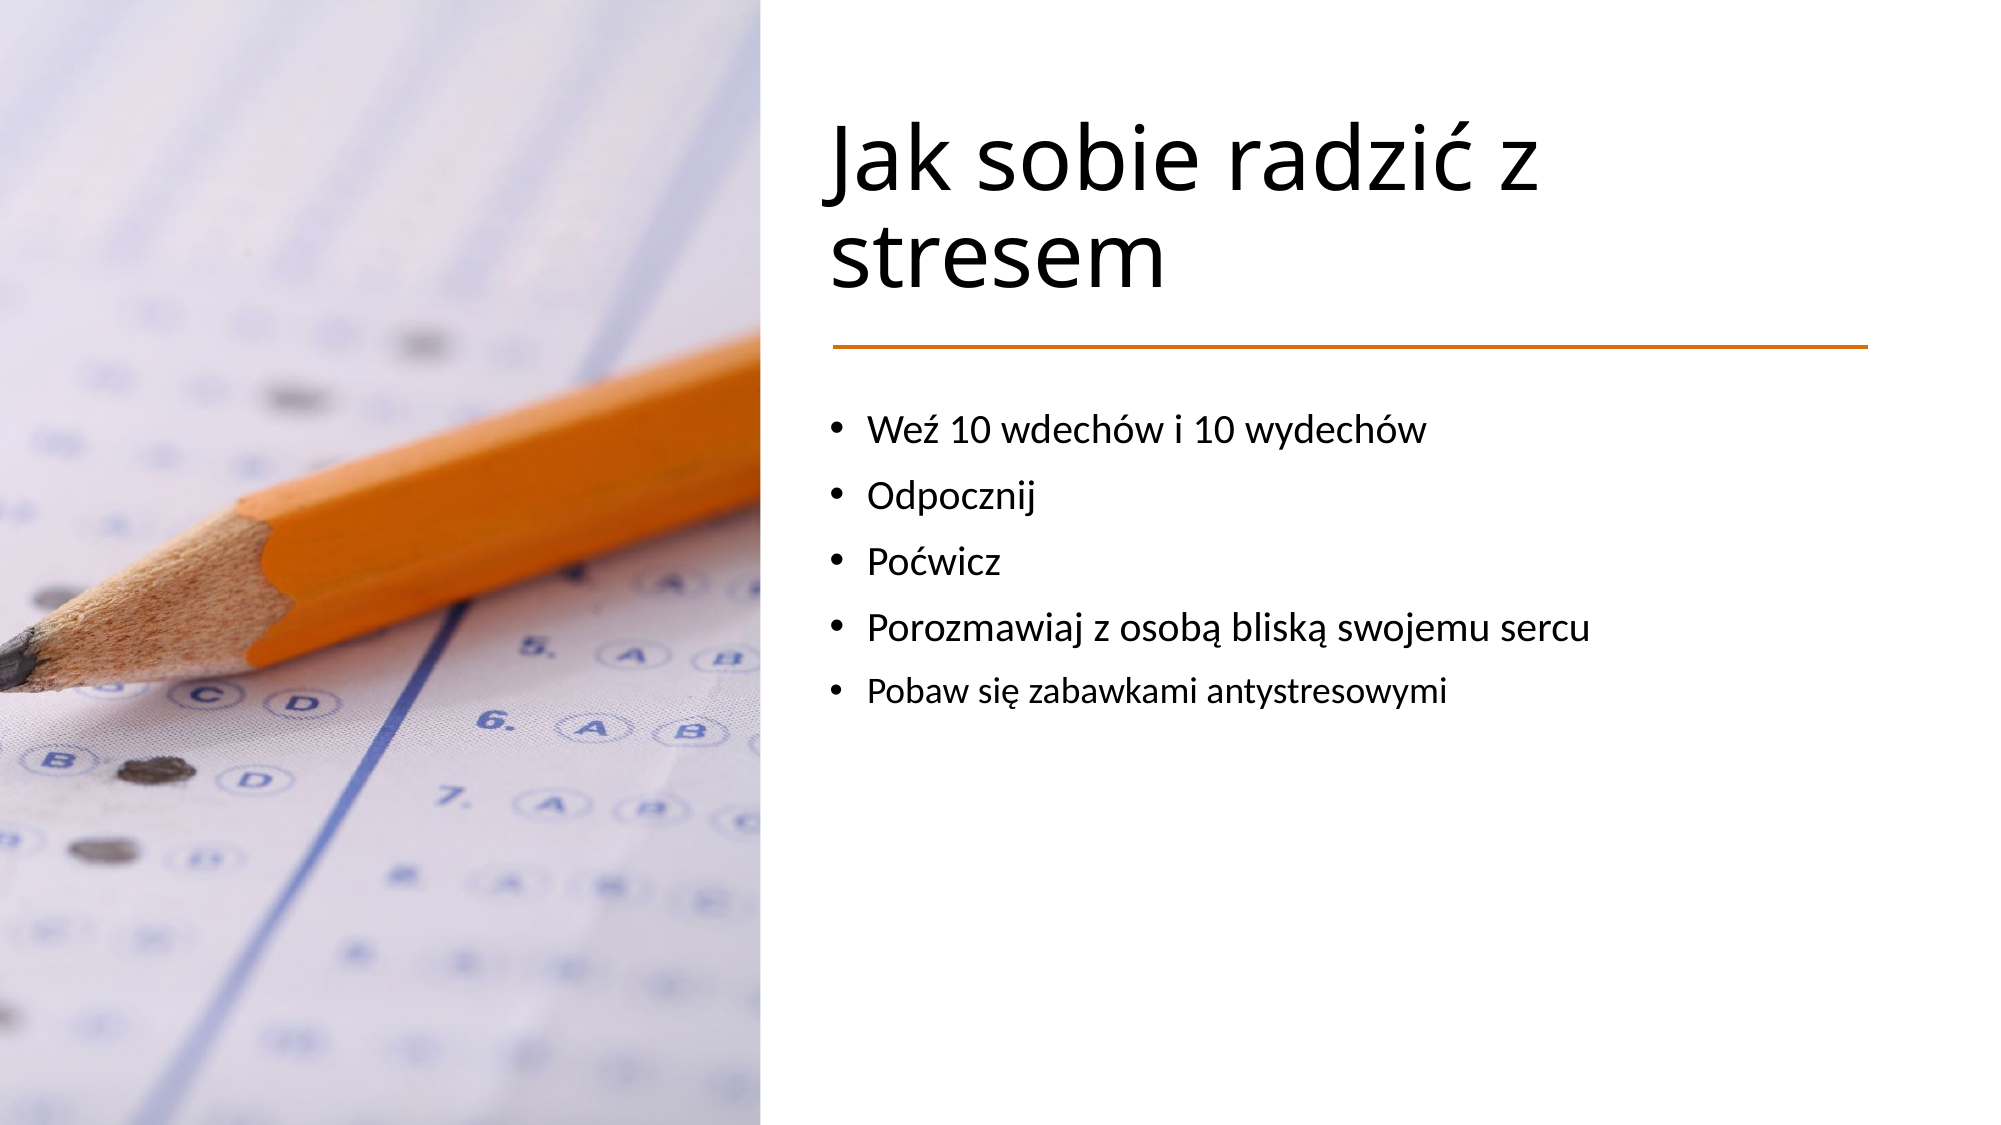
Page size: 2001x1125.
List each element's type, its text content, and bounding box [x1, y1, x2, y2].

list Weź 10 wdechów i 10 wydechów Odpocznij Poćwicz Porozmawiaj z osobą bliską swojemu sercu Pobaw się zabawkami antystresowymi [814, 399, 1895, 1021]
title Jak sobie radzić z stresem [814, 103, 1895, 315]
picture [0, 0, 761, 1125]
